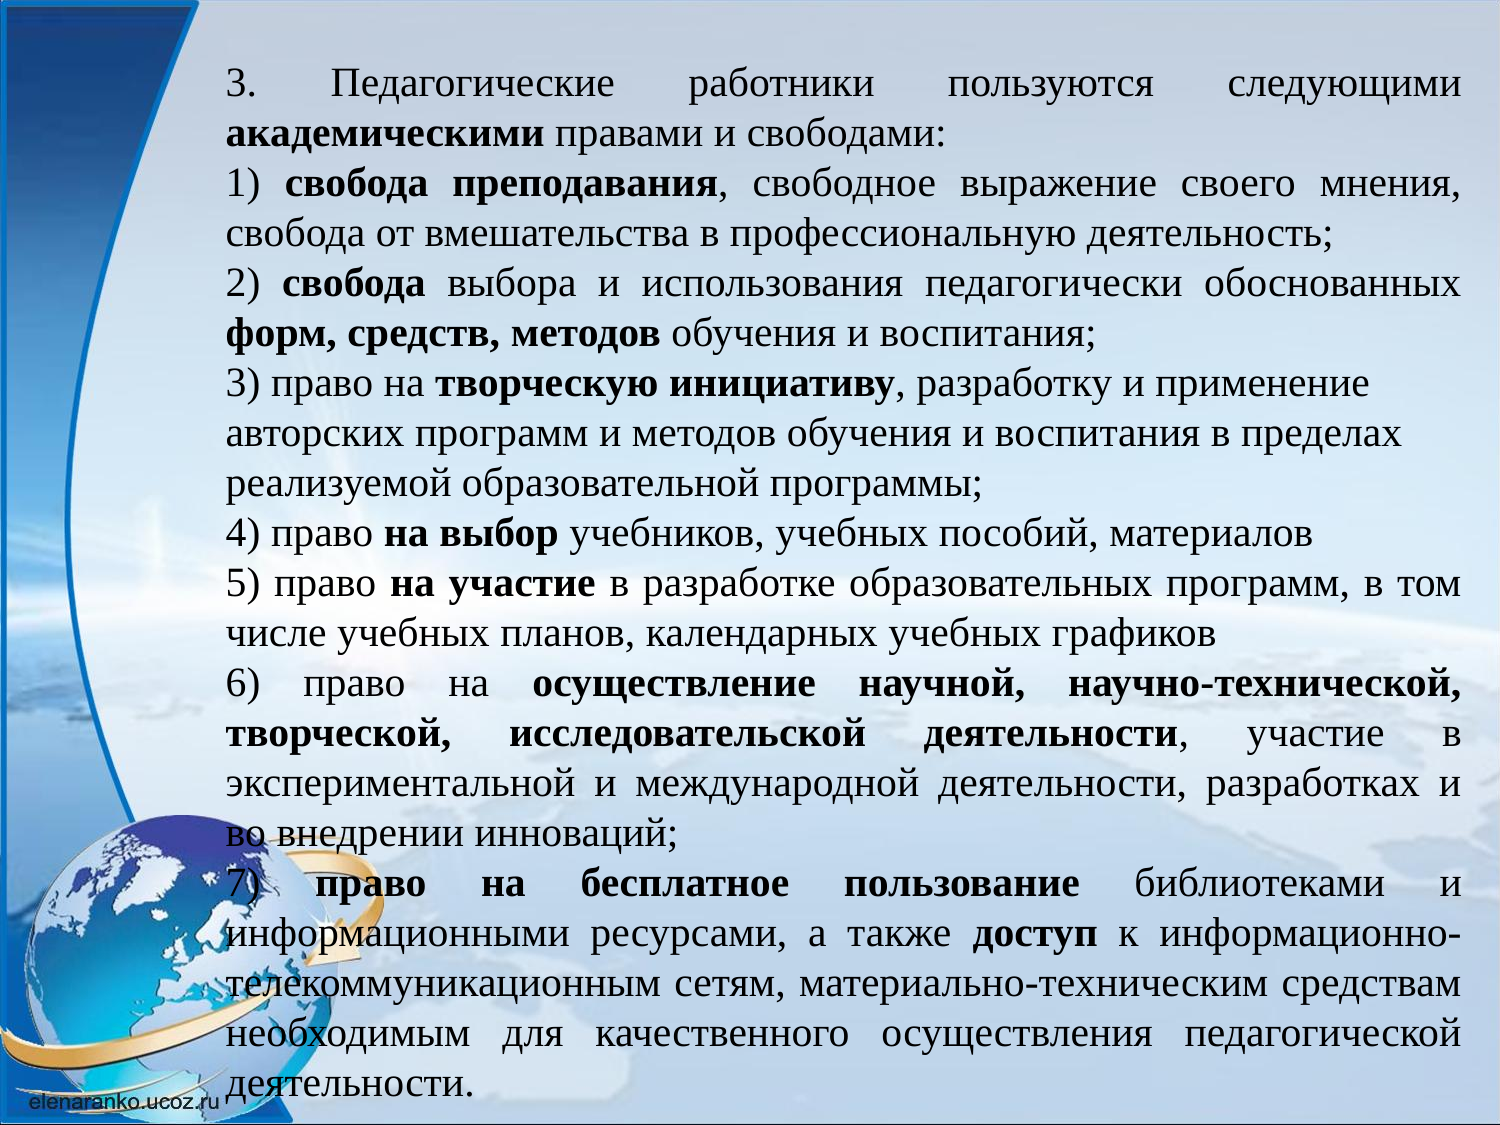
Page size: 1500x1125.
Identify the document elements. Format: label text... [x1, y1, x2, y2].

picture [0, 0, 1500, 1125]
text_box 3. Педагогические работники пользуются следующими академическими правами и свободами: 1) свобода преподавания, свободное выражение своего мнения, свобода от вмешательства в профессиональную деятельность; 2) свобода выбора и использования педагогически обоснованных форм, средств, методов обучения и воспитания; 3) право на творческую инициативу, разработку и применение авторских программ и методов обучения и воспитания в пределах реализуемой образовательной программы; 4) право на выбор учебников, учебных пособий, материалов 5) право на участие в разработке образовательных программ, в том числе учебных планов, календарных учебных графиков 6) право на осуществление научной, научно-технической, творческой, исследовательской деятельности, участие в экспериментальной и международной деятельности, разработках и во внедрении инноваций; 7) право на бесплатное пользование библиотеками и информационными ресурсами, а также доступ к информационно-телекоммуникационным сетям, материально-техническим средствам необходимым для качественного осуществления педагогической деятельности. [210, 46, 1477, 1125]
